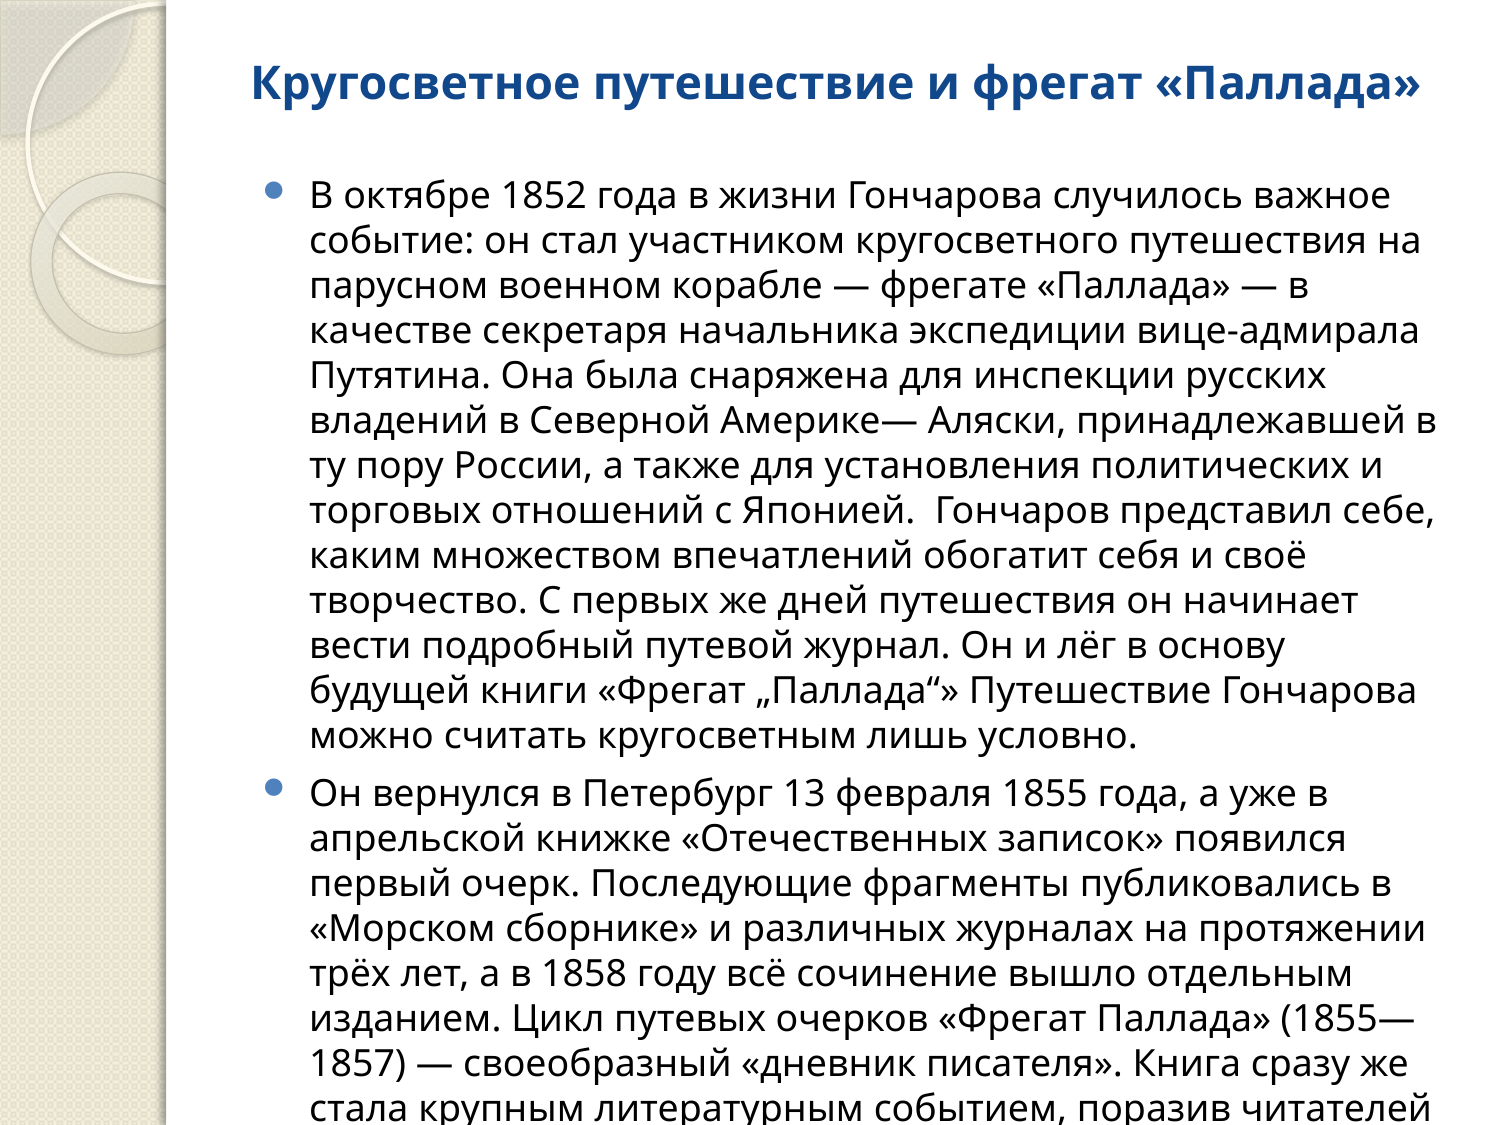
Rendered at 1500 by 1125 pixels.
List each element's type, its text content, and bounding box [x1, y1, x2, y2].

title Кругосветное путешествие и фрегат «Паллада» [235, 45, 1466, 118]
list В октябре 1852 года в жизни Гончарова случилось важное событие: он стал участником кругосветного путешествия на парусном военном корабле — фрегате «Паллада» — в качестве секретаря начальника экспедиции вице-адмирала Путятина. Она была снаряжена для инспекции русских владений в Северной Америке— Аляски, принадлежавшей в ту пору России, а также для установления политических и торговых отношений с Японией. Гончаров представил себе, каким множеством впечатлений обогатит себя и своё творчество. С первых же дней путешествия он начинает вести подробный путевой журнал. Он и лёг в основу будущей книги «Фрегат „Паллада“» Путешествие Гончарова можно считать кругосветным лишь условно. Он вернулся в Петербург 13 февраля 1855 года, а уже в апрельской книжке «Отечественных записок» появился первый очерк. Последующие фрагменты публиковались в «Морском сборнике» и различных журналах на протяжении трёх лет, а в 1858 году всё сочинение вышло отдельным изданием. Цикл путевых очерков «Фрегат Паллада» (1855—1857) — своеобразный «дневник писателя». Книга сразу же стала крупным литературным событием, поразив читателей богатством и разнообразием фактического материала и своими литературными достоинствами [234, 164, 1465, 952]
